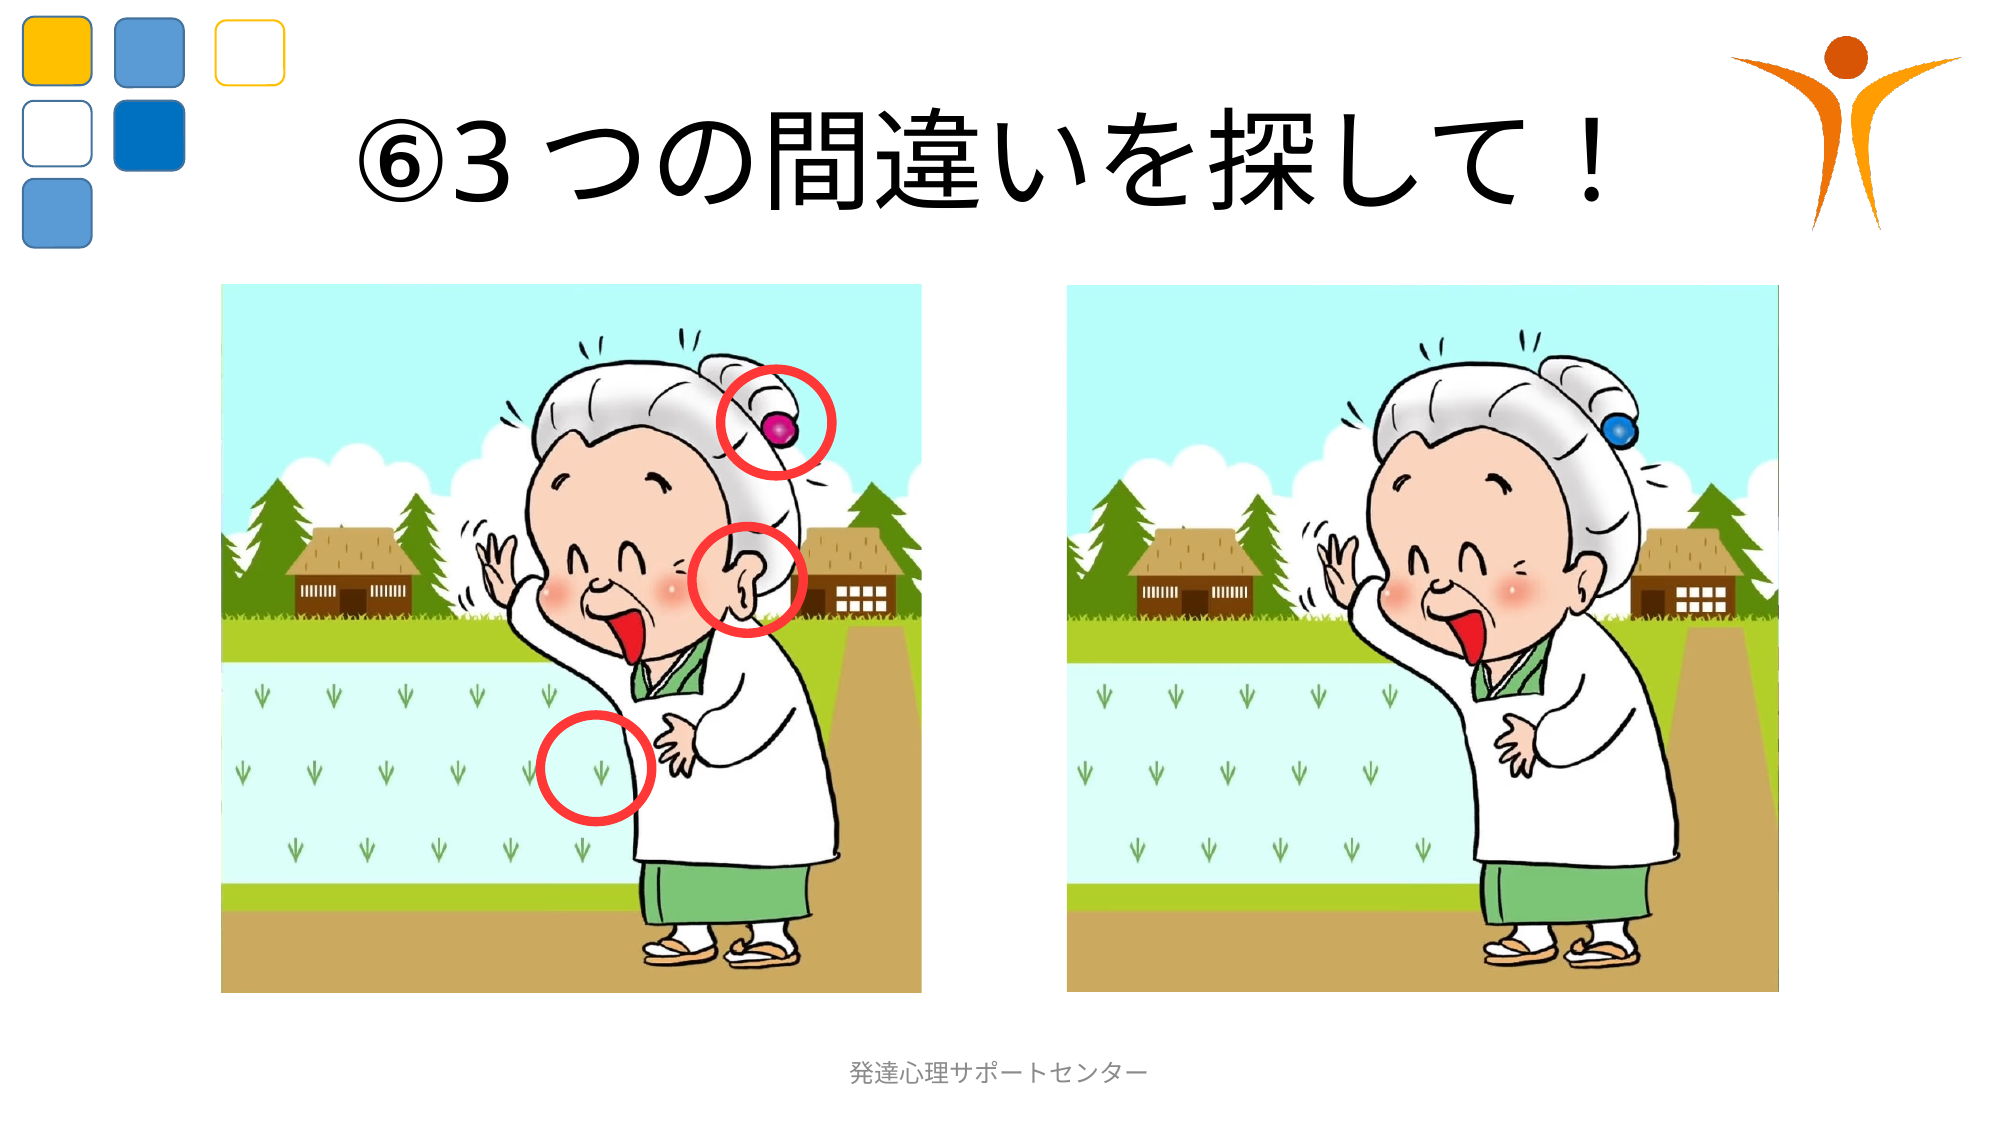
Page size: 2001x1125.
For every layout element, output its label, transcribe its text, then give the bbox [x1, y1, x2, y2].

title ⑥3つの間違いを探して！ [279, 95, 1721, 234]
footer 発達心理サポートセンター [662, 1042, 1338, 1103]
picture [1726, 31, 1969, 236]
picture [1066, 285, 1779, 992]
picture [221, 284, 922, 993]
